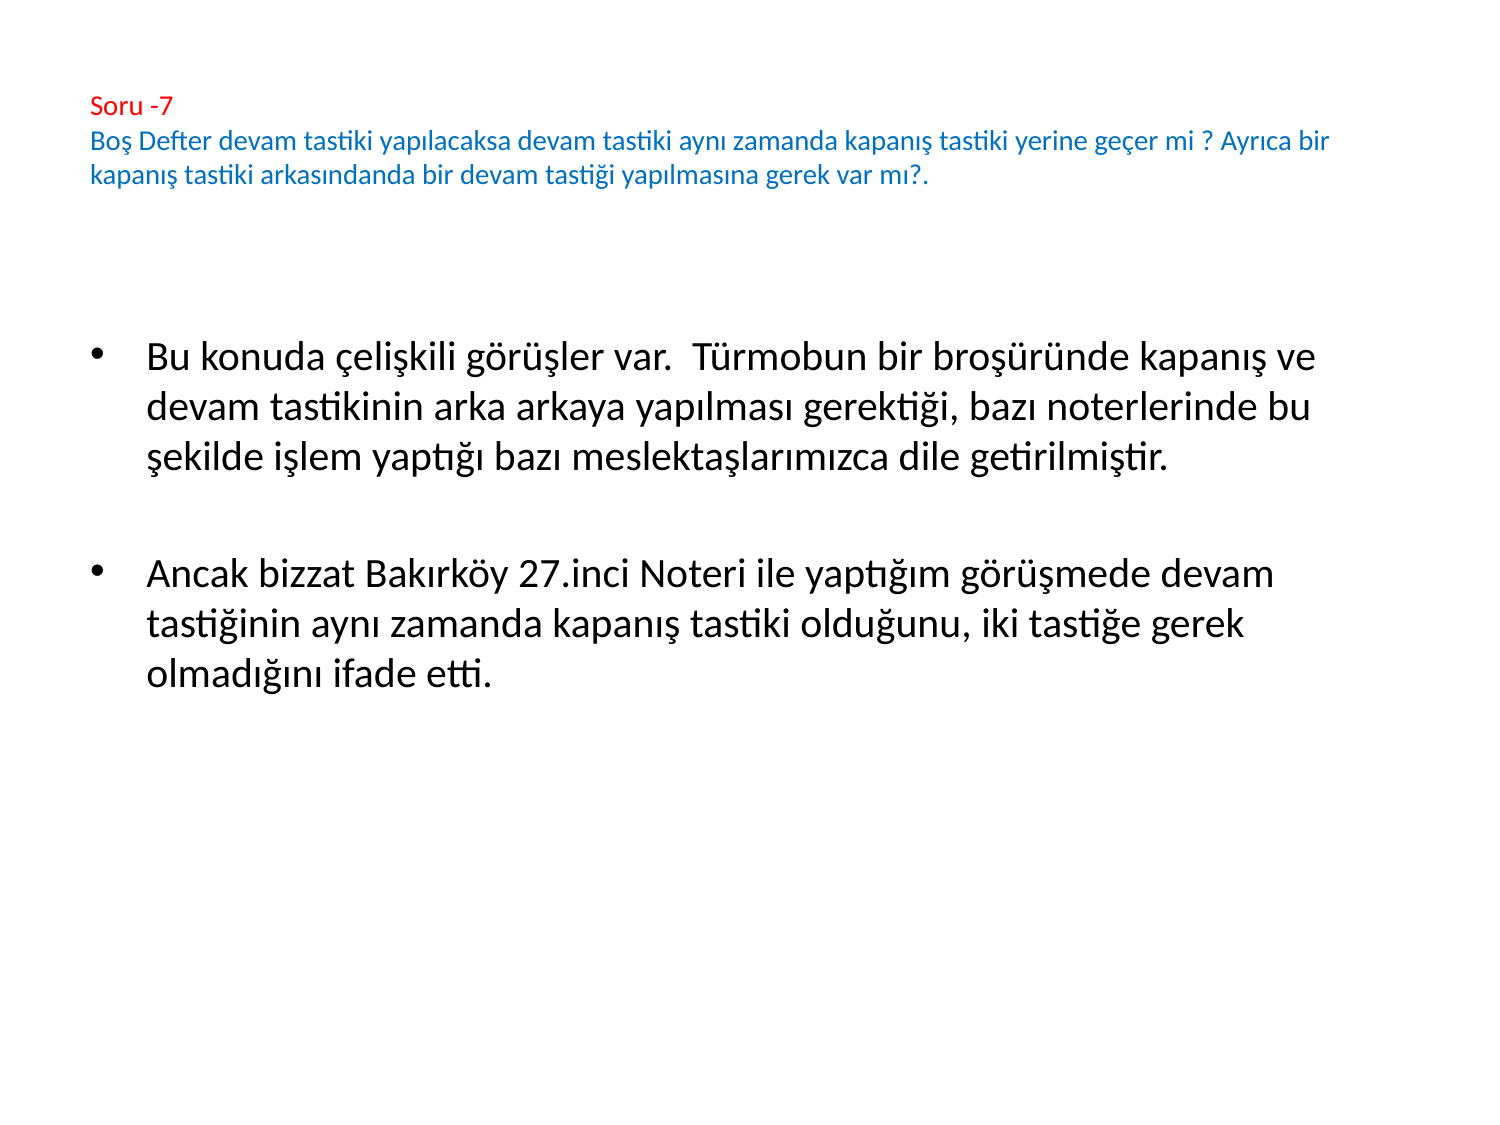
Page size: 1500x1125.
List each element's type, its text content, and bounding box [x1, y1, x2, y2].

title Soru -7 Boş Defter devam tastiki yapılacaksa devam tastiki aynı zamanda kapanış tastiki yerine geçer mi ? Ayrıca bir kapanış tastiki arkasındanda bir devam tastiği yapılmasına gerek var mı?. [75, 45, 1425, 233]
list Bu konuda çelişkili görüşler var. Türmobun bir broşüründe kapanış ve devam tastikinin arka arkaya yapılması gerektiği, bazı noterlerinde bu şekilde işlem yaptığı bazı meslektaşlarımızca dile getirilmiştir. Ancak bizzat Bakırköy 27.inci Noteri ile yaptığım görüşmede devam tastiğinin aynı zamanda kapanış tastiki olduğunu, iki tastiğe gerek olmadığını ifade etti. [75, 262, 1425, 1005]
